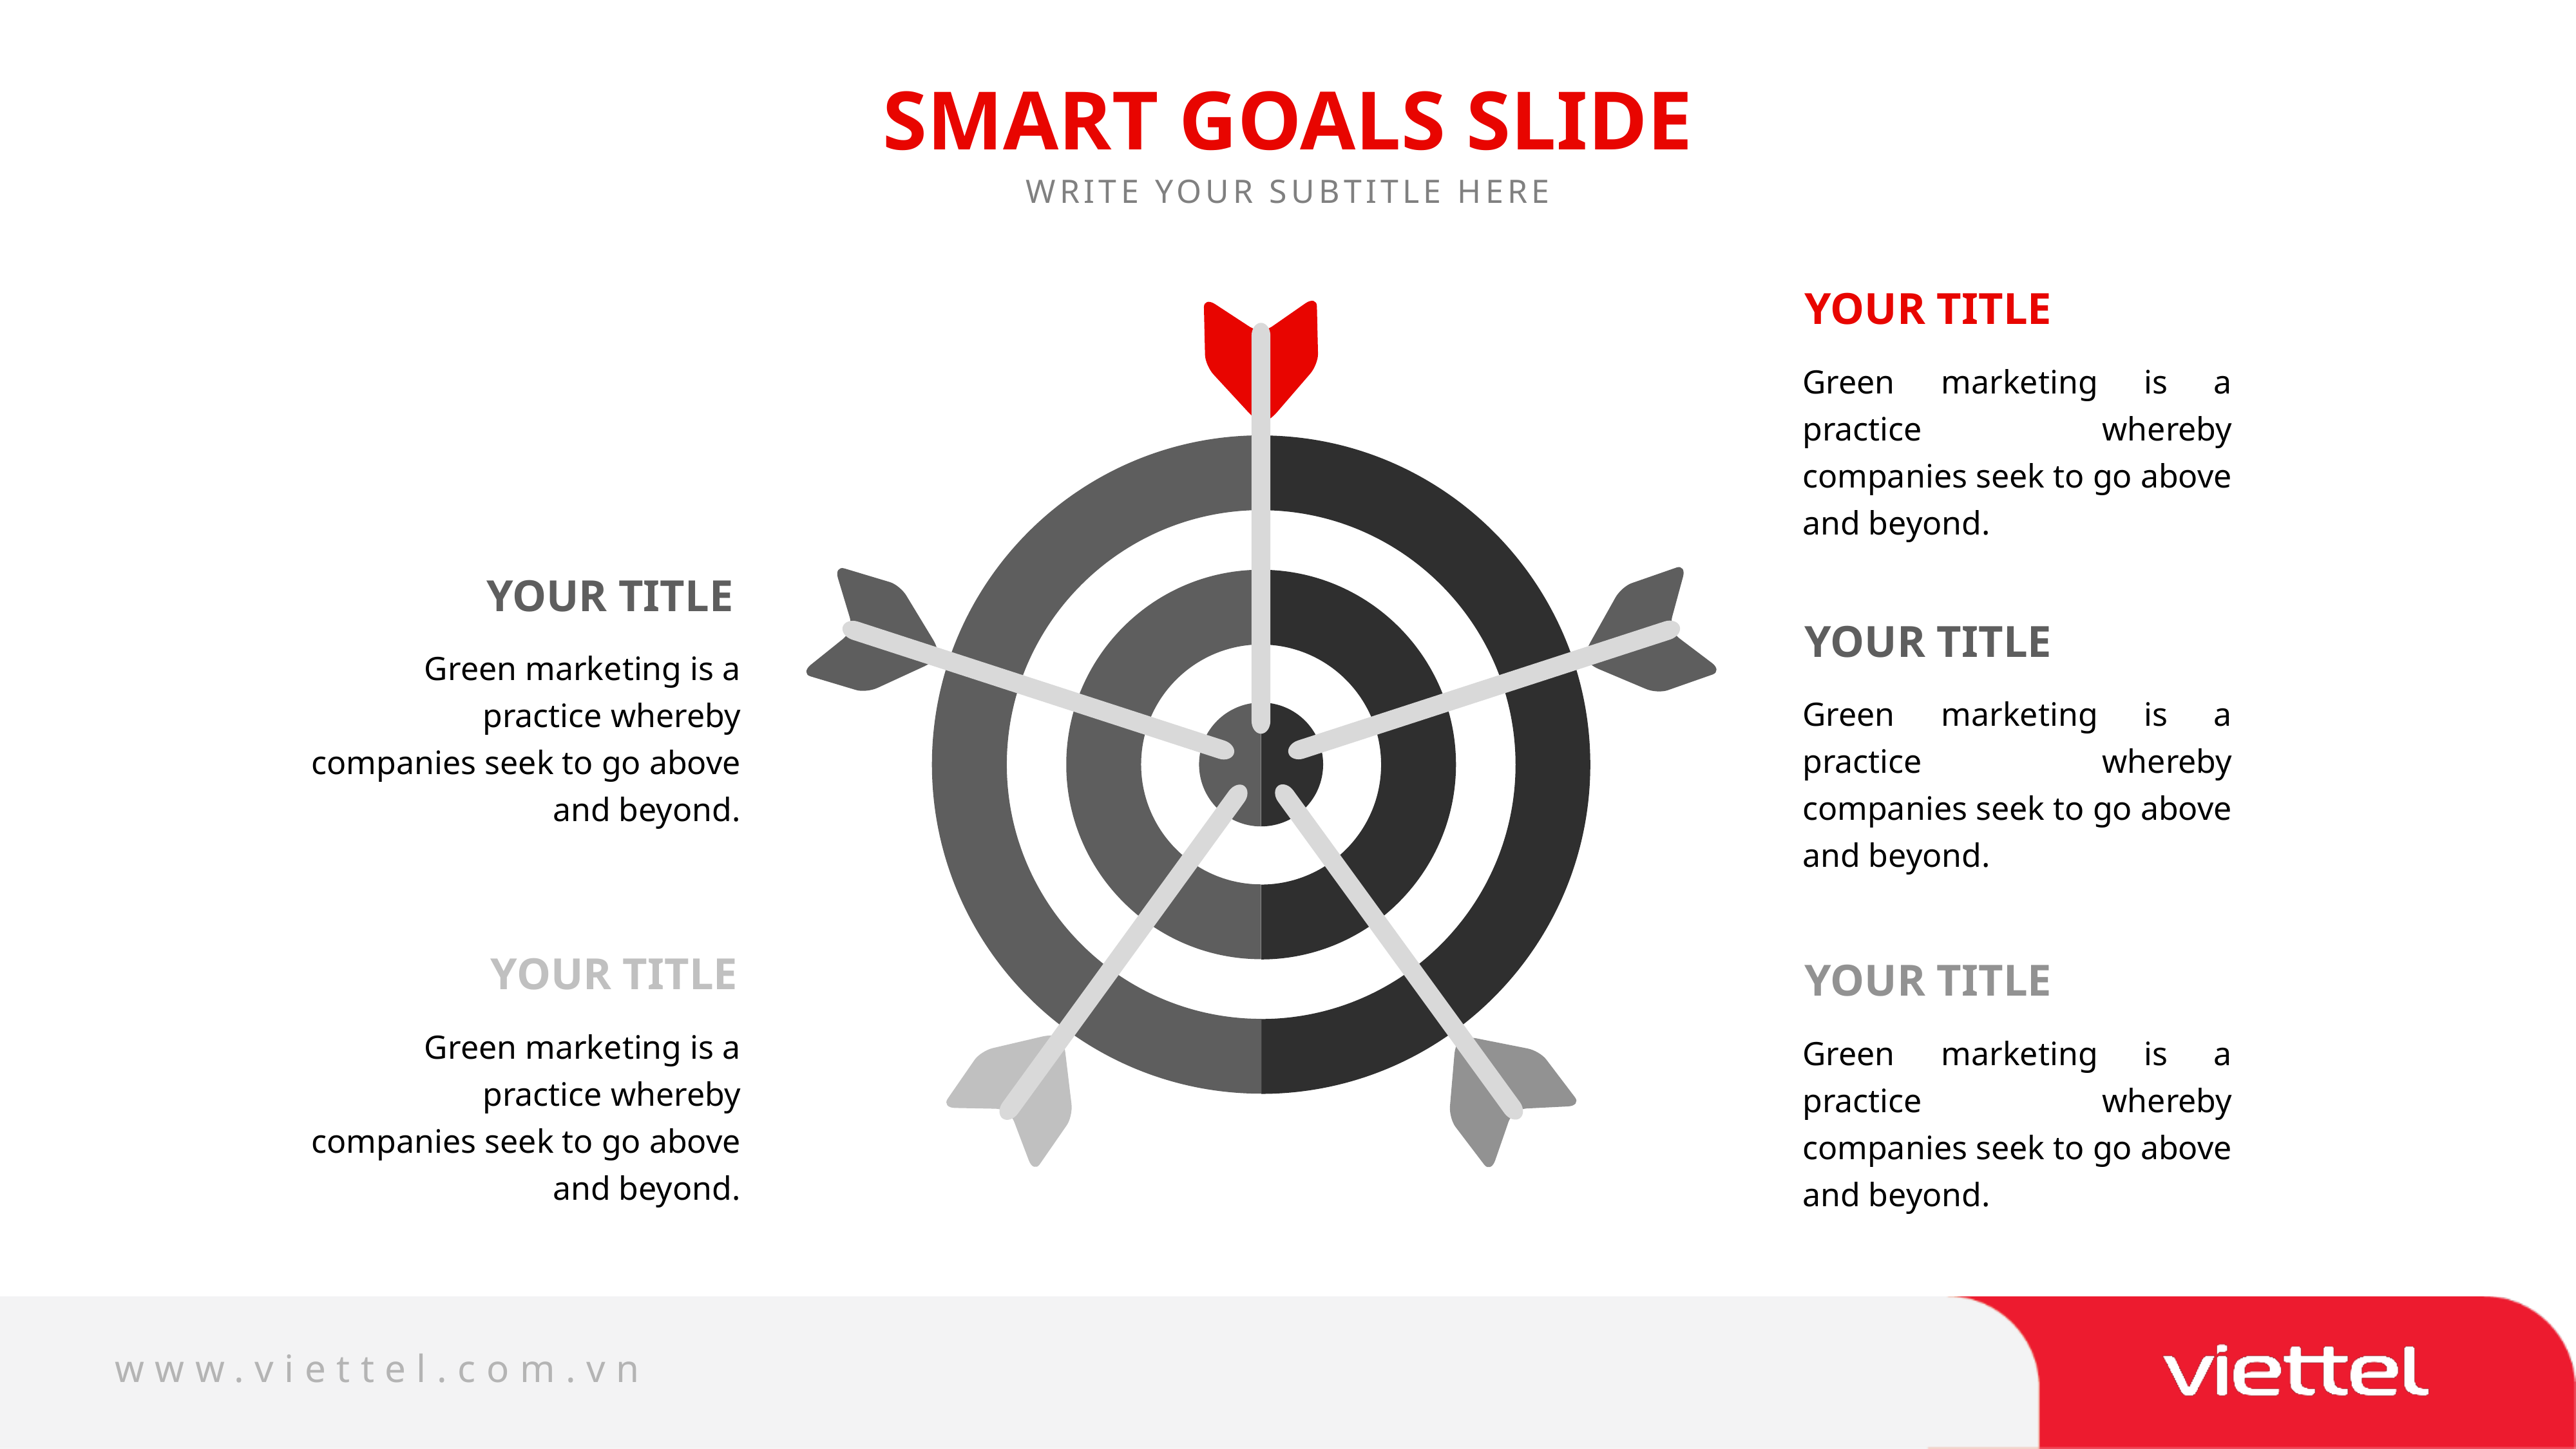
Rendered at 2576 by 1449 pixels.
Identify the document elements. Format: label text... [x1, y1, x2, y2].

text_box Green marketing is a practice whereby companies seek to go above and beyond. [288, 1007, 764, 1218]
text_box Green marketing is a practice whereby companies seek to go above and beyond. [1779, 674, 2255, 886]
picture [0, 1296, 2576, 1449]
text_box YOUR TITLE [477, 564, 743, 625]
text_box YOUR TITLE [1795, 948, 2062, 1010]
text_box SMART GOALS SLIDE [873, 64, 1703, 171]
text_box Green marketing is a practice whereby companies seek to go above and beyond. [288, 629, 764, 840]
text_box Green marketing is a practice whereby companies seek to go above and beyond. [1779, 1013, 2255, 1224]
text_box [805, 299, 1719, 1170]
text_box YOUR TITLE [1795, 609, 2062, 670]
text_box Green marketing is a practice whereby companies seek to go above and beyond. [1779, 341, 2255, 553]
text_box YOUR TITLE [481, 942, 748, 1003]
text_box YOUR TITLE [1795, 276, 2062, 337]
text_box WRITE YOUR SUBTITLE HERE [1016, 166, 1560, 215]
